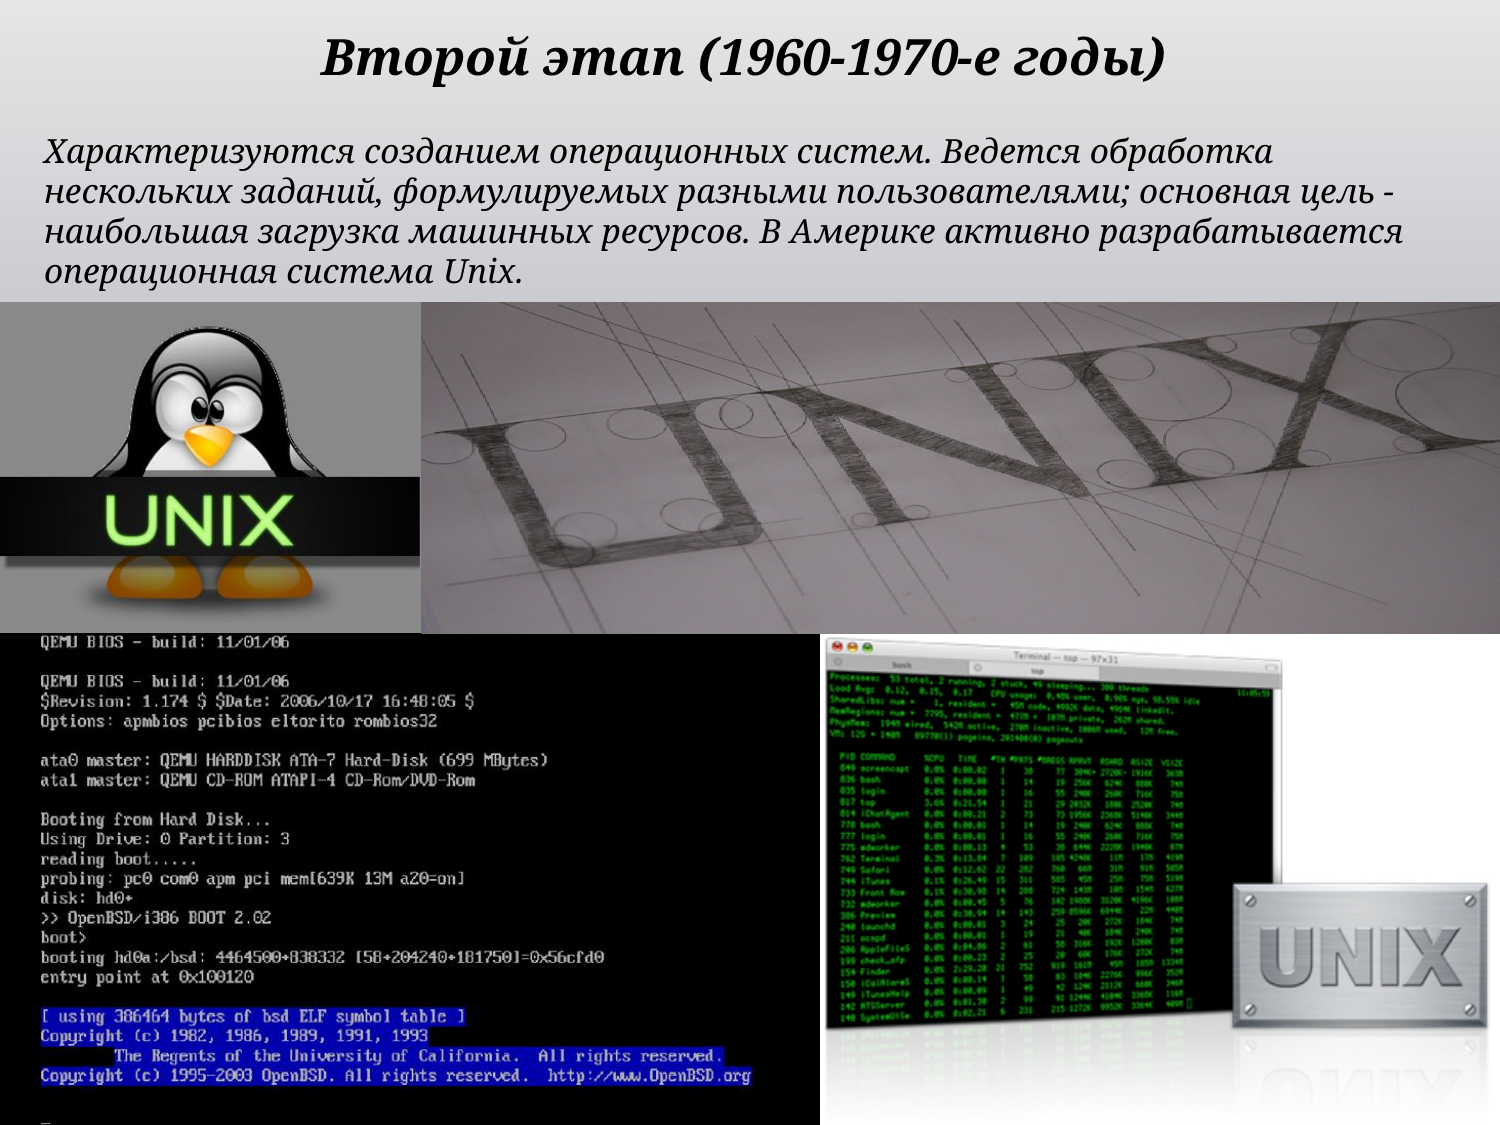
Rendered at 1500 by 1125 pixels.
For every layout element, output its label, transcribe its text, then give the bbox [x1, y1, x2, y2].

text_box Второй этап (1960-1970-е годы) Характеризуются созданием операционных систем. Ведется обработка нескольких заданий, формулируемых разными пользователями; основная цель - наибольшая загрузка машинных ресурсов. В Америке активно разрабатывается операционная система Unix. [29, 18, 1471, 301]
picture [0, 302, 1500, 1125]
